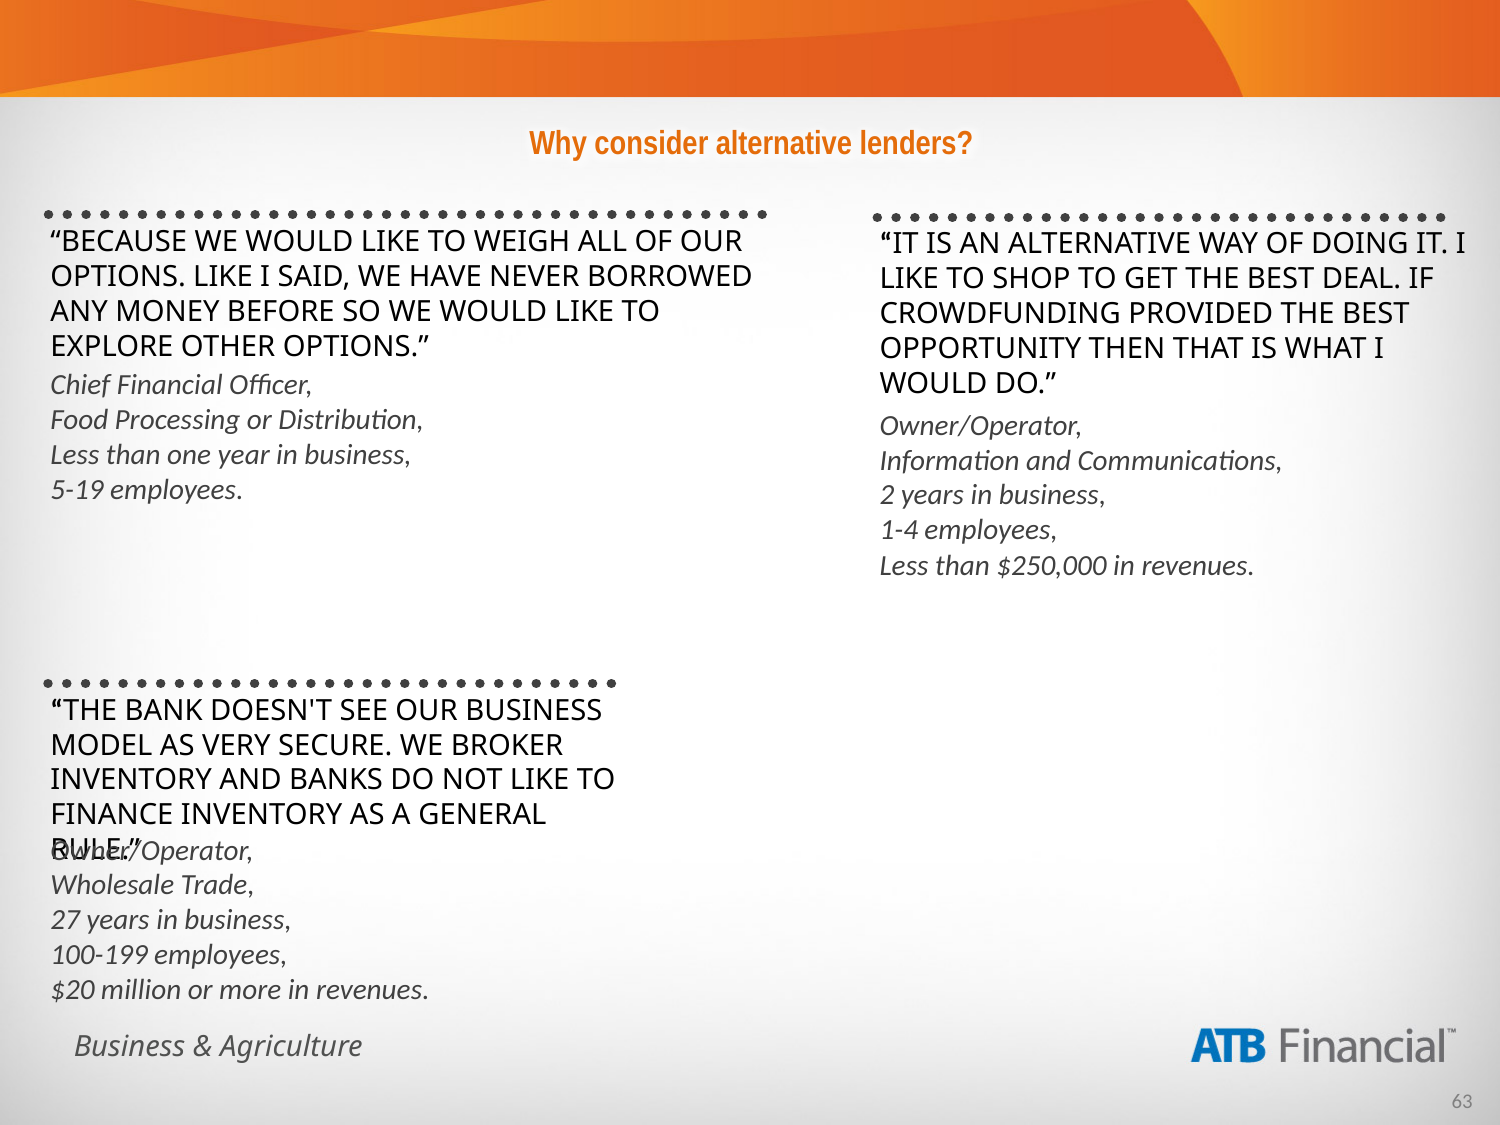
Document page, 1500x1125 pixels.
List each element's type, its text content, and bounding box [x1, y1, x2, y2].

text_box “THE BANK DOESN'T SEE OUR BUSINESS MODEL AS VERY SECURE. WE BROKER INVENTORY AND BANKS DO NOT LIKE TO FINANCE INVENTORY AS A GENERAL RULE.” [35, 683, 657, 823]
text_box Chief Financial Officer, Food Processing or Distribution, Less than one year in business, 5-19 employees. [35, 357, 795, 513]
text_box Owner/Operator, Wholesale Trade, 27 years in business, 100-199 employees, $20 million or more in revenues. [35, 823, 657, 1013]
text_box “IT IS AN ALTERNATIVE WAY OF DOING IT. I LIKE TO SHOP TO GET THE BEST DEAL. IF CROWDFUNDING PROVIDED THE BEST OPPORTUNITY THEN THAT IS WHAT I WOULD DO.” [864, 217, 1487, 398]
text_box Owner/Operator, Information and Communications, 2 years in business, 1-4 employees, Less than $250,000 in revenues. [864, 398, 1487, 589]
text_box “BECAUSE WE WOULD LIKE TO WEIGH ALL OF OUR OPTIONS. LIKE I SAID, WE HAVE NEVER BORROWED ANY MONEY BEFORE SO WE WOULD LIKE TO EXPLORE OTHER OPTIONS.” [35, 214, 795, 357]
text_box Why consider alternative lenders? [34, 98, 1469, 184]
picture [0, 0, 1500, 1125]
text_box “WE WOULD LIKE TO EXPAND, DEVELOP SOME OF OUR LAND. AND BECAUSE WE HAVE NO DEBT, IT MIGHT BE A GOOD TIME TO TAKE ON SOME DEBT.” [33, 97, 1474, 189]
